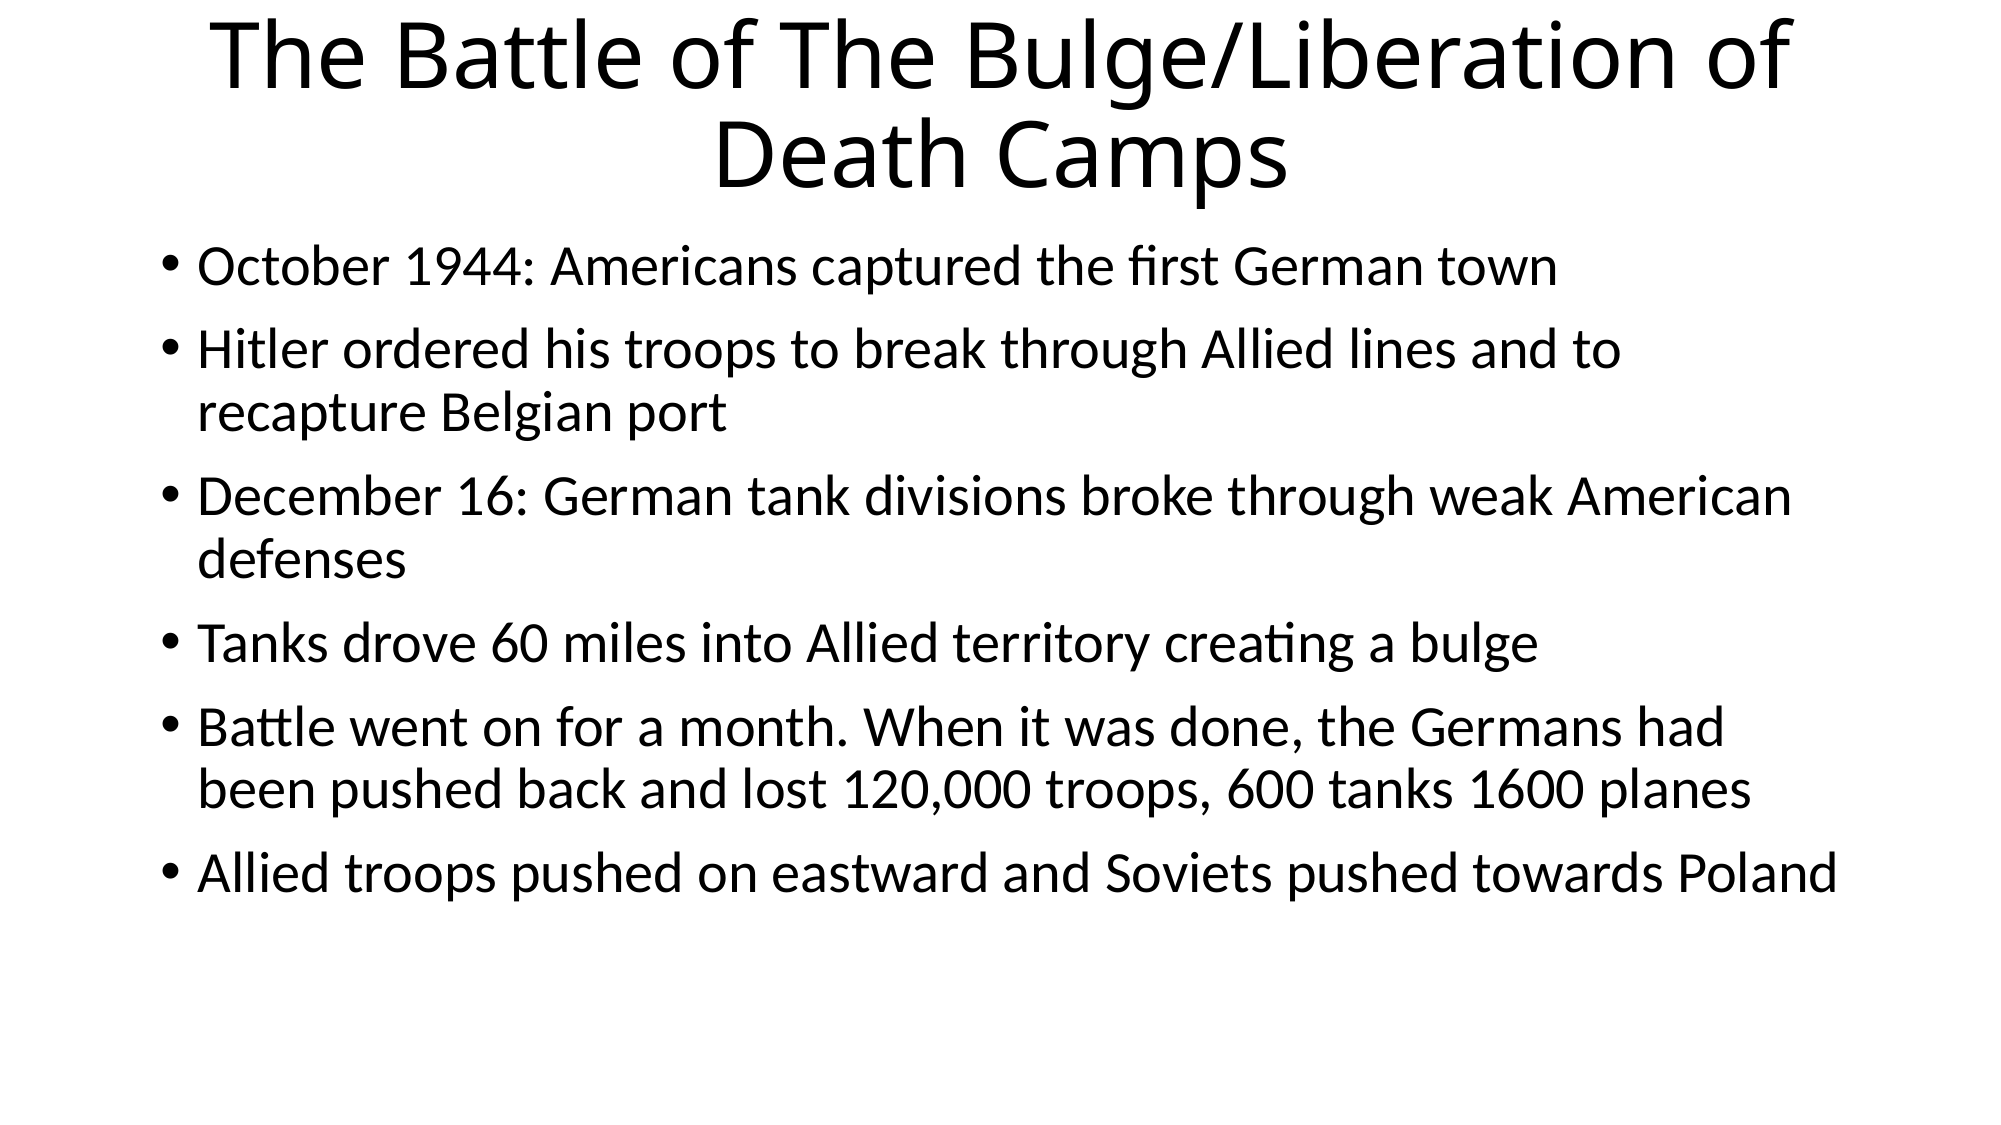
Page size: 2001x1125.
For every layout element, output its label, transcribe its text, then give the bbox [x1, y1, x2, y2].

list October 1944: Americans captured the first German town Hitler ordered his troops to break through Allied lines and to recapture Belgian port December 16: German tank divisions broke through weak American defenses Tanks drove 60 miles into Allied territory creating a bulge Battle went on for a month. When it was done, the Germans had been pushed back and lost 120,000 troops, 600 tanks 1600 planes Allied troops pushed on eastward and Soviets pushed towards Poland [145, 227, 1871, 941]
title The Battle of The Bulge/Liberation of Death Camps [138, 0, 1864, 218]
